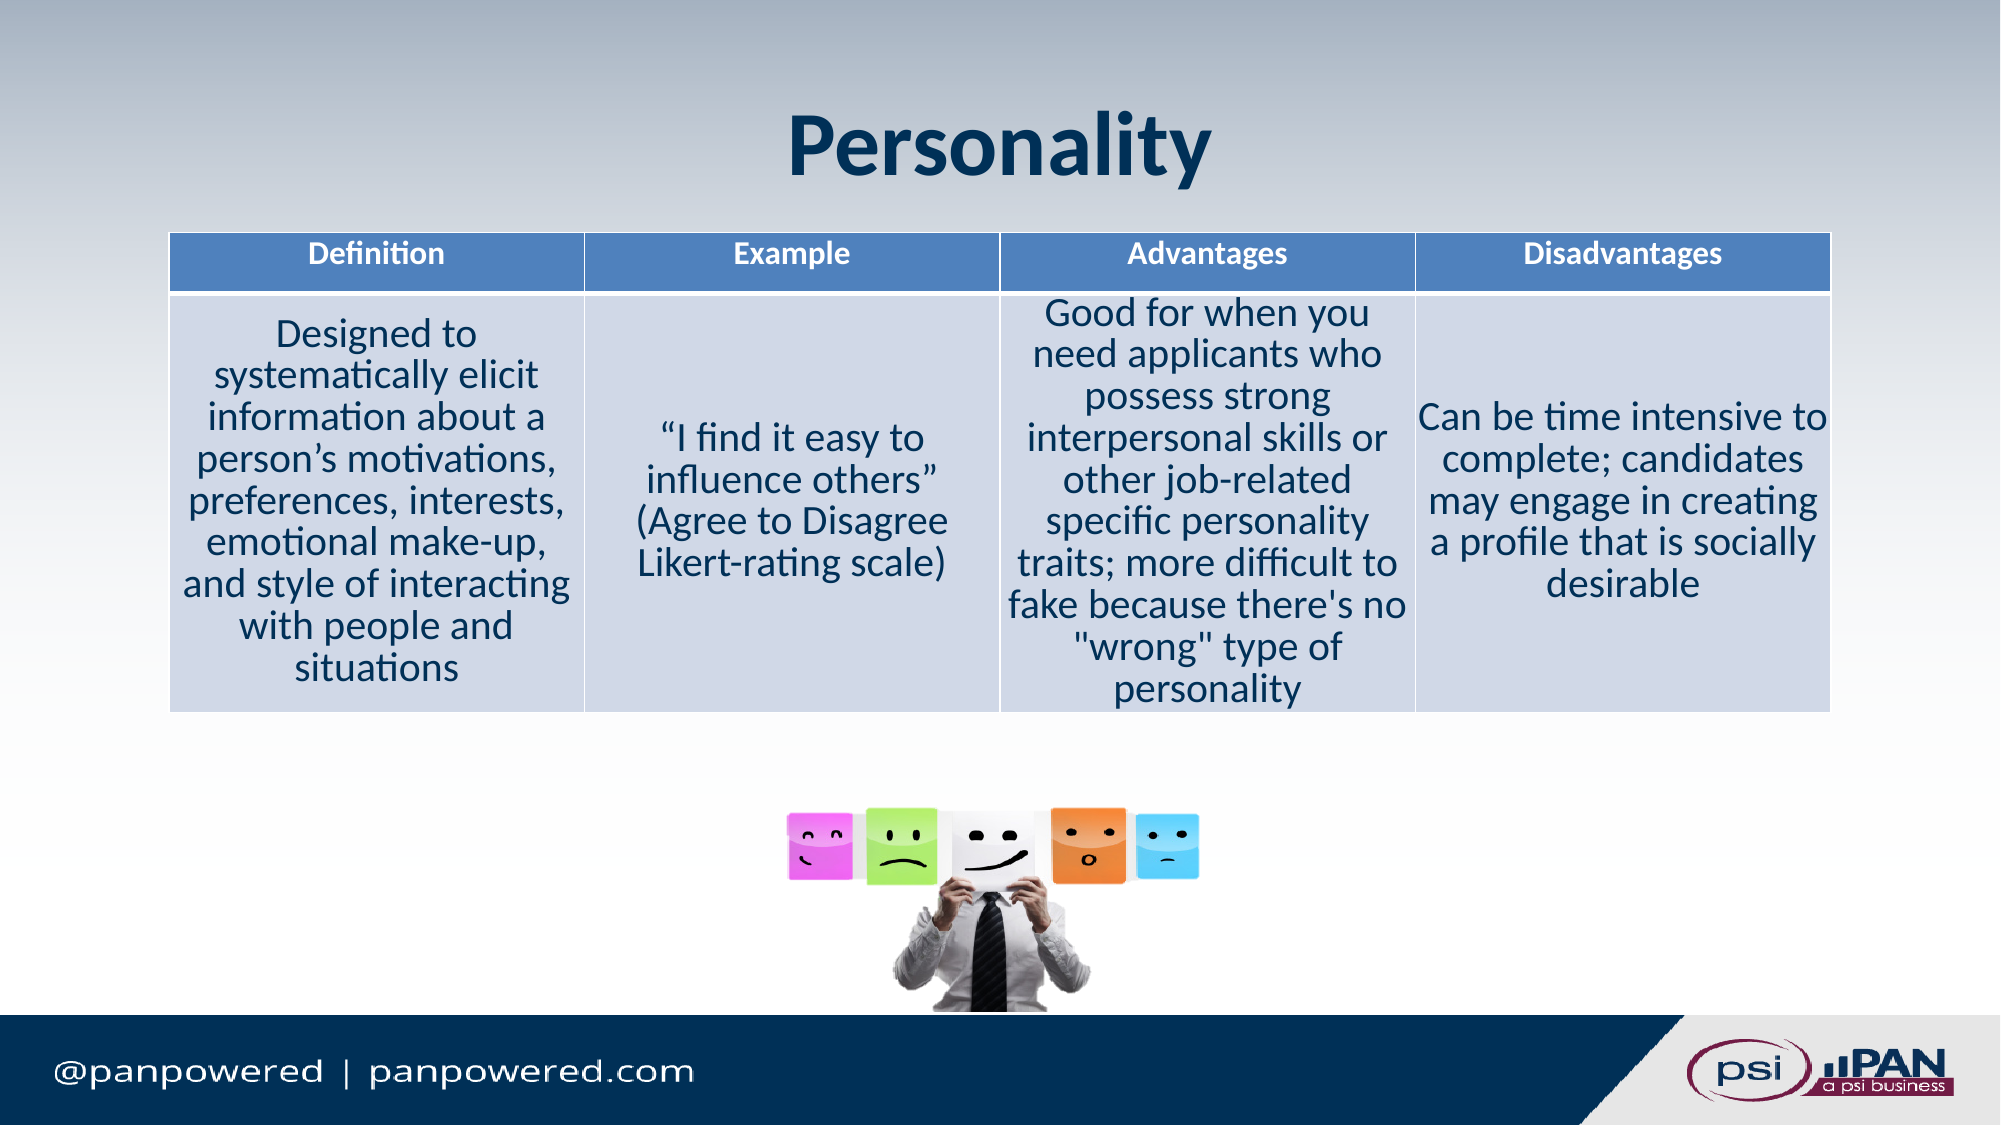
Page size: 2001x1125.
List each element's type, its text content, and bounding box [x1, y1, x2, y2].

table_cell Designed to systematically elicit information about a person’s motivations, preferences, interests, emotional make-up, and style of interacting with people and situations [170, 296, 584, 712]
table_header Advantages [1001, 233, 1415, 291]
table_cell Good for when you need applicants who possess strong interpersonal skills or other job-related specific personality traits; more difficult to fake because there's no "wrong" type of personality [1001, 296, 1415, 712]
table_cell Can be time intensive to complete; candidates may engage in creating a profile that is socially desirable [1416, 296, 1830, 712]
table_cell “I find it easy to influence others” (Agree to Disagree Likert-rating scale) [585, 296, 999, 712]
table_header Disadvantages [1416, 233, 1830, 291]
title Personality [99, 45, 1900, 233]
picture [0, 0, 2001, 1125]
table_header Example [585, 233, 999, 291]
table_header Definition [170, 233, 584, 291]
